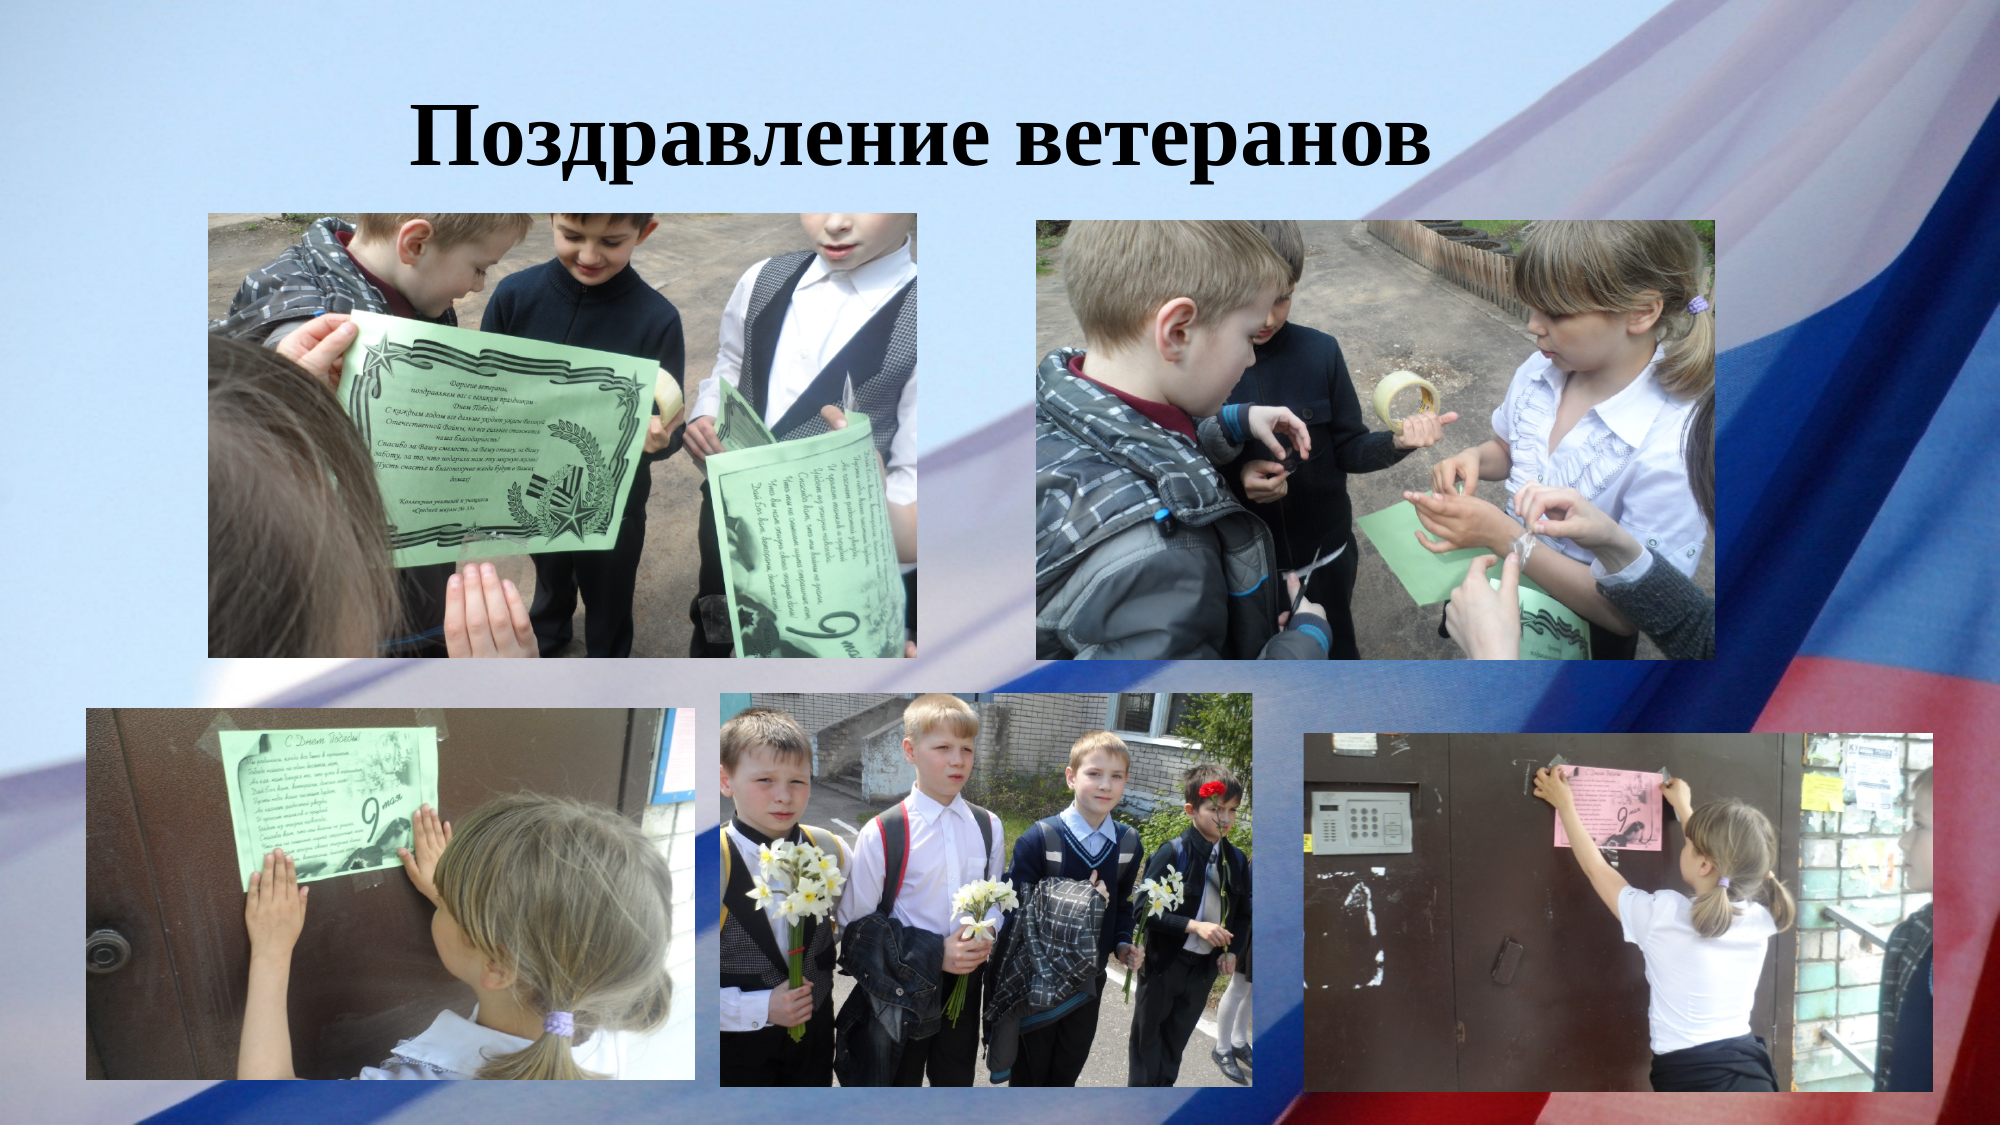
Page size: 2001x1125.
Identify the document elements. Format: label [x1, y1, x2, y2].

list [1036, 220, 1715, 660]
list [0, 0, 2000, 1125]
picture [719, 693, 1253, 1087]
picture [208, 213, 917, 658]
picture [1303, 733, 1934, 1092]
picture [86, 708, 695, 1080]
